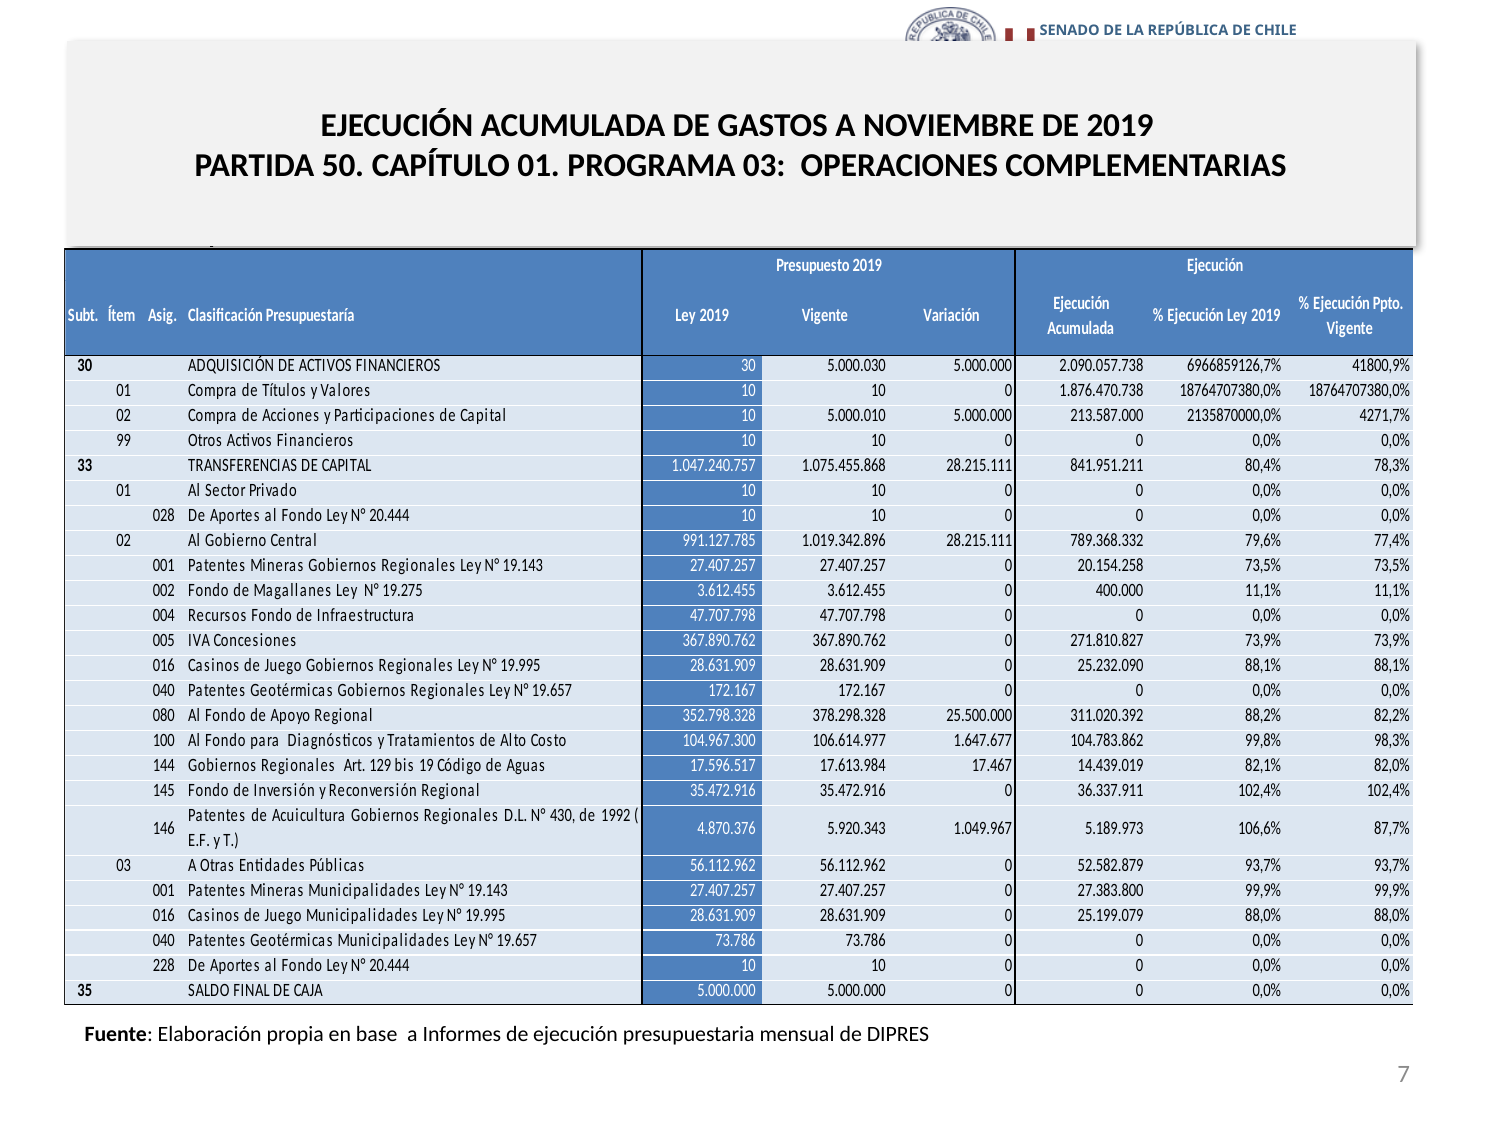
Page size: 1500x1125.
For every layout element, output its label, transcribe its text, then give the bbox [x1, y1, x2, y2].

footer Fuente: Elaboración propia en base a Informes de ejecución presupuestaria mensual de DIPRES [69, 1012, 1420, 1073]
picture [905, 7, 998, 41]
title EJECUCIÓN ACUMULADA DE GASTOS A NOVIEMBRE DE 2019 PARTIDA 50. CAPÍTULO 01. PROGRAMA 03: OPERACIONES COMPLEMENTARIAS [67, 41, 1415, 246]
slide_number 7 [1074, 1042, 1425, 1103]
picture [63, 248, 1415, 1007]
